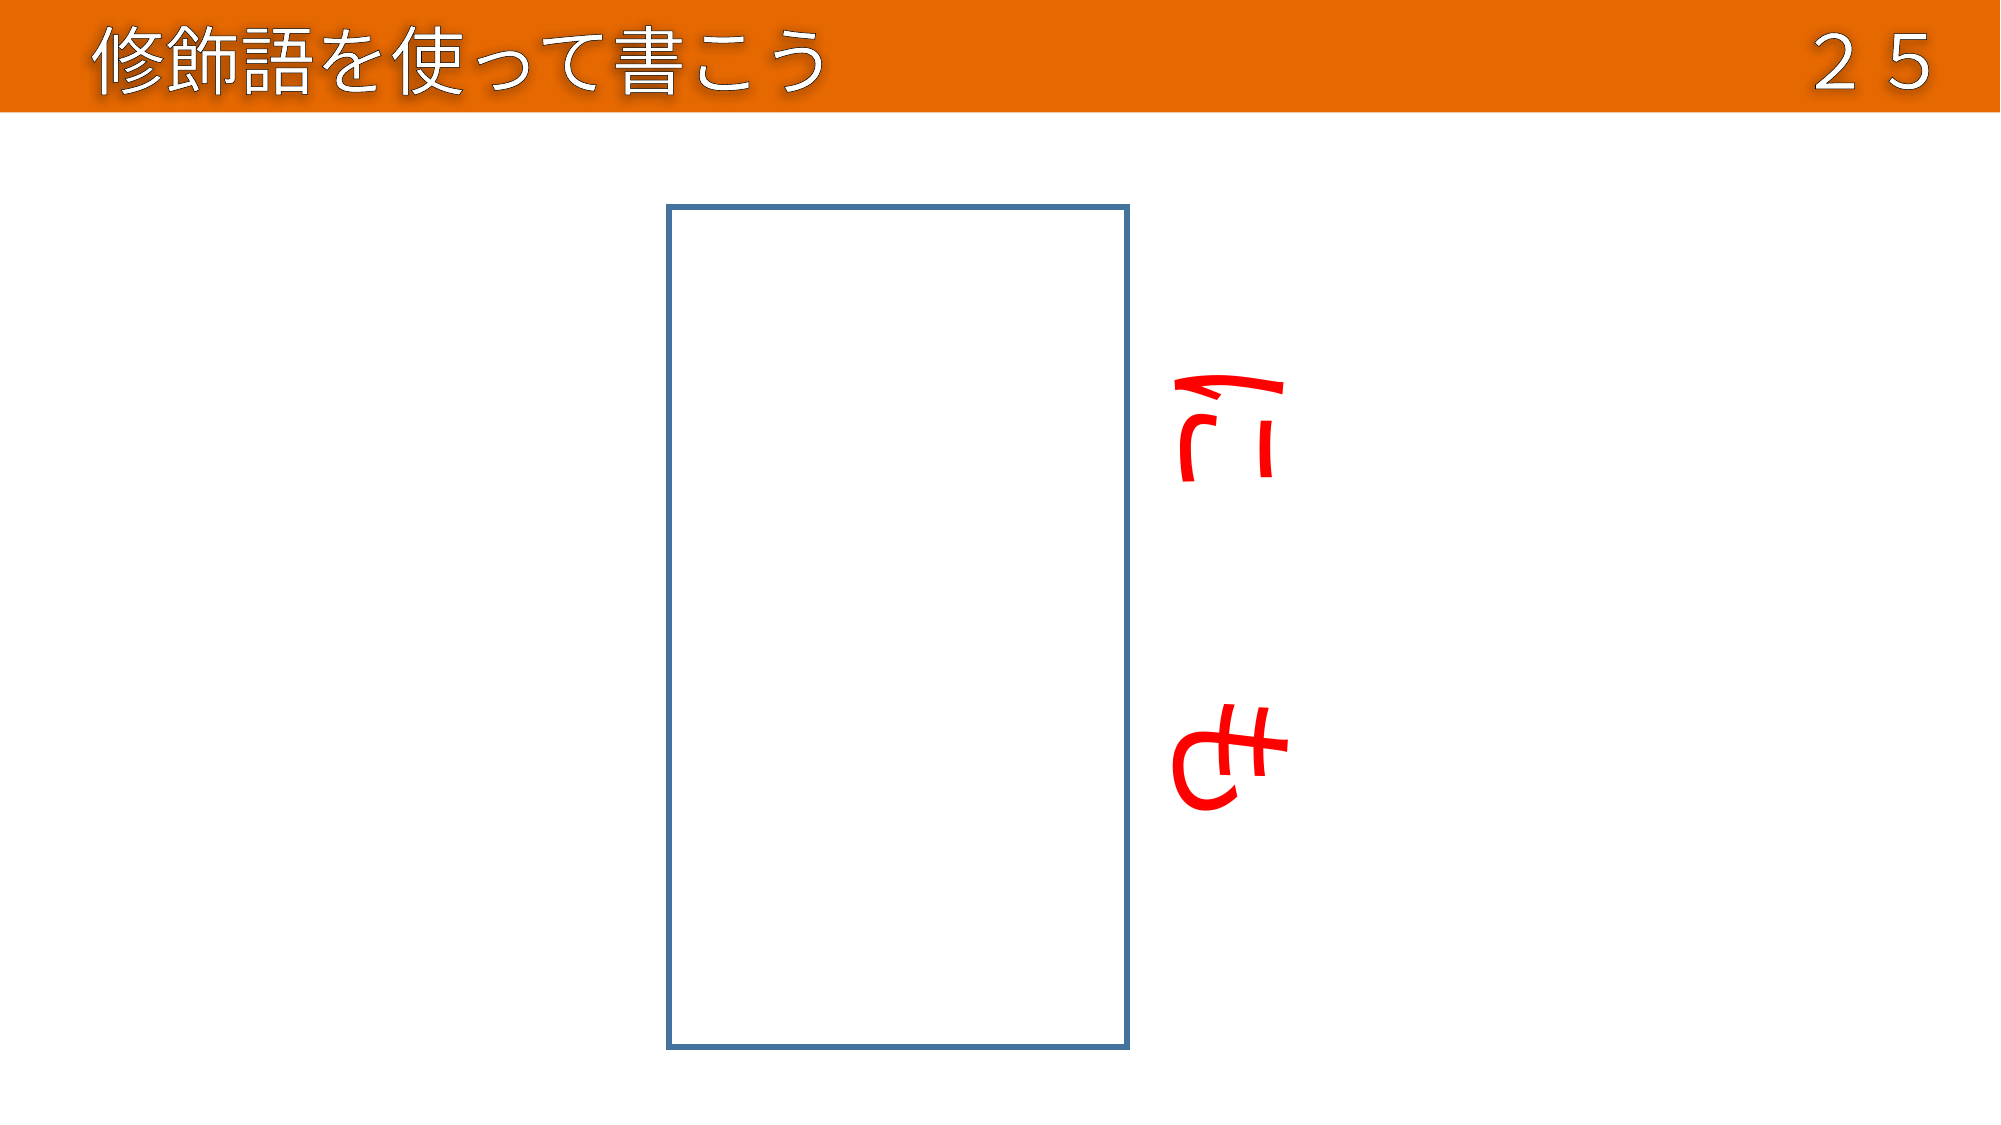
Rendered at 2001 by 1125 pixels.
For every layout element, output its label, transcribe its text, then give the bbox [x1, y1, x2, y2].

text_box [668, 206, 1128, 1048]
text_box 修飾語を使って書こう [75, 6, 1402, 112]
text_box に [1128, 343, 1325, 498]
text_box もつ [1128, 677, 1325, 970]
text_box [0, 0, 2000, 113]
text_box 荷物 [616, 195, 1152, 1125]
text_box ２５ [1782, 6, 1963, 112]
